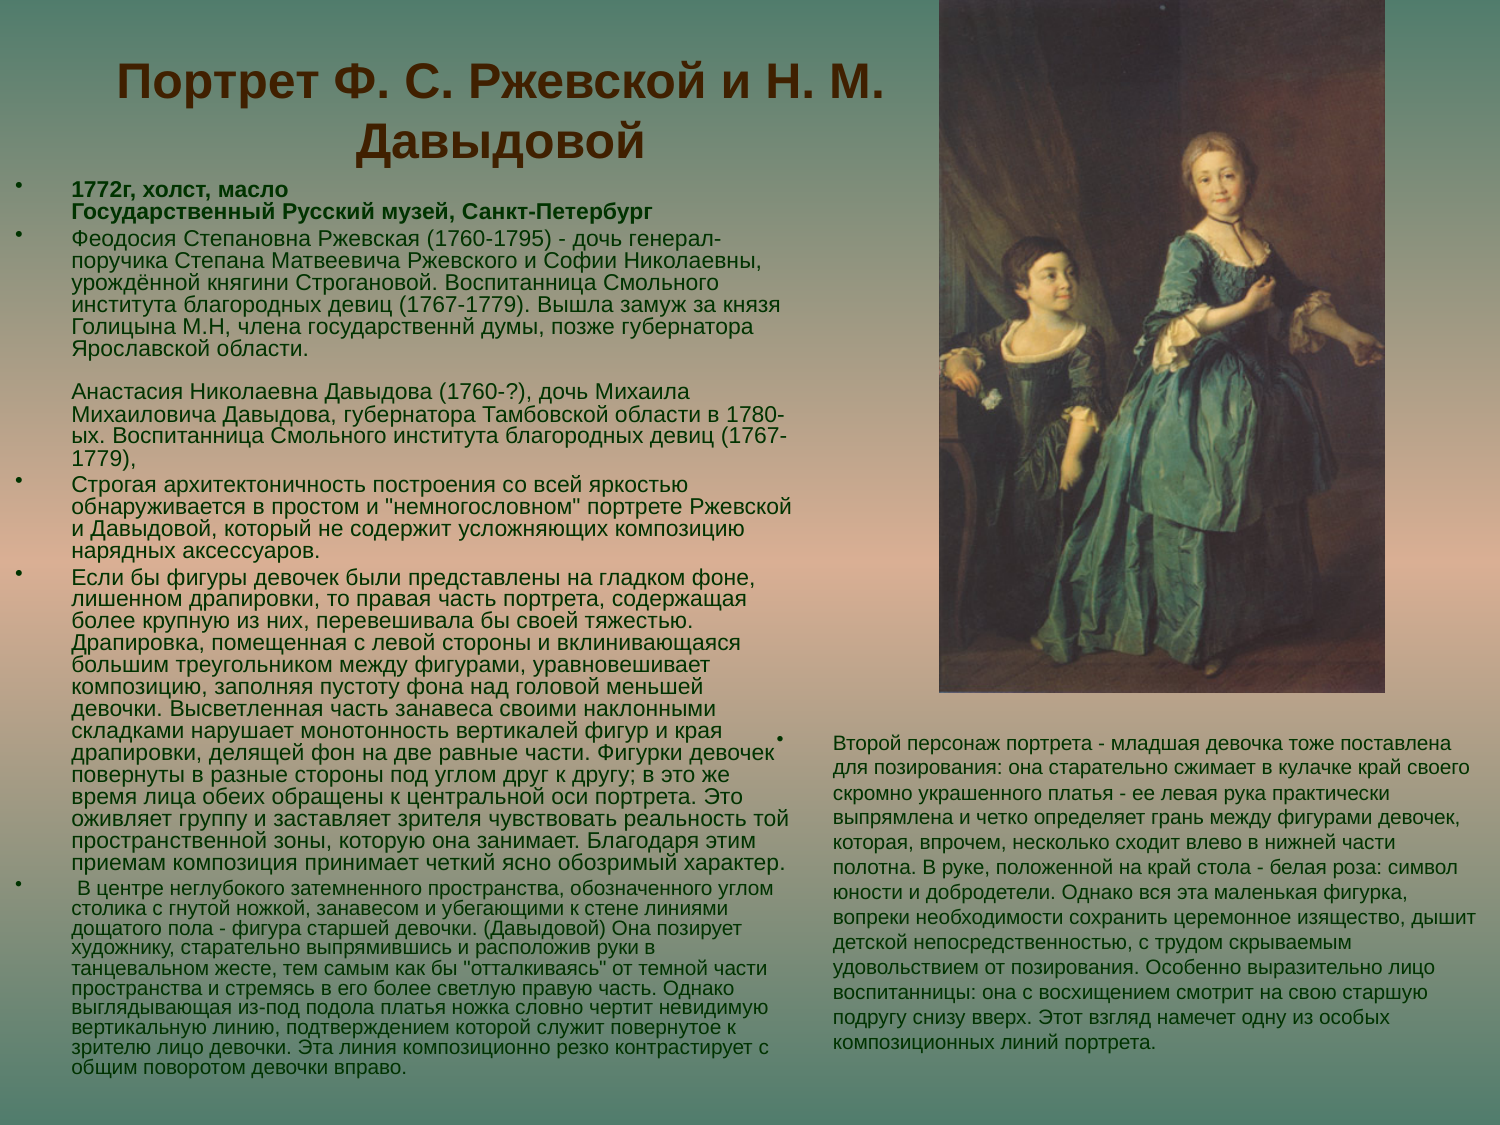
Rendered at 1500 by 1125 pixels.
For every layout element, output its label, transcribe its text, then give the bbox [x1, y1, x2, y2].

list Второй персонаж портрета - младшая девочка тоже поставлена для позирования: она старательно сжимает в кулачке край своего скромно украшенного платья - ее левая рука практически выпрямлена и четко определяет грань между фигурами девочек, которая, впрочем, несколько сходит влево в нижней части полотна. В руке, положенной на край стола - белая роза: символ юности и добродетели. Однако вся эта маленькая фигурка, вопреки необходимости сохранить церемонное изящество, дышит детской непосредственностью, с трудом скрываемым удовольствием от позирования. Особенно выразительно лицо воспитанницы: она с восхищением смотрит на свою старшую подругу снизу вверх. Этот взгляд намечет одну из особых композиционных линий портрета. [761, 692, 1500, 1125]
title Портрет Ф. С. Ржевской и Н. М. Давыдовой [75, 45, 928, 233]
list 1772г, холст, масло Государственный Русский музей, Санкт-Петербург Феодосия Степановна Ржевская (1760-1795) - дочь генерал-поручикa Степана Матвеевича Ржевского и Софии Николаевны, урождённой княгини Строгановой. Воспитанница Смольного института благородных девиц (1767-1779). Вышла замуж за князя Голицына М.Н, члена государственнй думы, позже губернатора Ярославской области. Анастасия Николаевна Давыдова (1760-?), дочь Михаила Михаиловича Давыдова, губернатора Тамбовской области в 1780-ых. Воспитанница Смольного института благородных девиц (1767-1779), Строгая архитектоничность построения со всей яркостью обнаруживается в простом и "немногословном" портрете Ржевской и Давыдовой, который не содержит усложняющих композицию нарядных аксессуаров. Если бы фигуры девочек были представлены на гладком фоне, лишенном драпировки, то правая часть портрета, содержащая более крупную из них, перевешивала бы своей тяжестью. Драпировка, помещенная с левой стороны и вклинивающаяся большим треугольником между фигурами, уравновешивает композицию, заполняя пустоту фона над головой меньшей девочки. Высветленная часть занавеса своими наклонными складками нарушает монотонность вертикалей фигур и края драпировки, делящей фон на две равные части. Фигурки девочек повернуты в разные стороны под углом друг к другу; в это же время лица обеих обращены к центральной оси портрета. Это оживляет группу и заставляет зрителя чувствовать реальность той пространственной зоны, которую она занимает. Благодаря этим приемам композиция принимает четкий ясно обозримый характер. В центре неглубокого затемненного пространства, обозначенного углом столика с гнутой ножкой, занавесом и убегающими к стене линиями дощатого пола - фигура старшей девочки. (Давыдовой) Она позирует художнику, старательно выпрямившись и расположив руки в танцевальном жесте, тем самым как бы "отталкиваясь" от темной части пространства и стремясь в его более светлую правую часть. Однако выглядывающая из-под подола платья ножка словно чертит невидимую вертикальную линию, подтверждением которой служит повернутое к зрителю лицо девочки. Эта линия композиционно резко контрастирует с общим поворотом девочки вправо. [0, 172, 810, 1005]
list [938, 0, 1385, 693]
